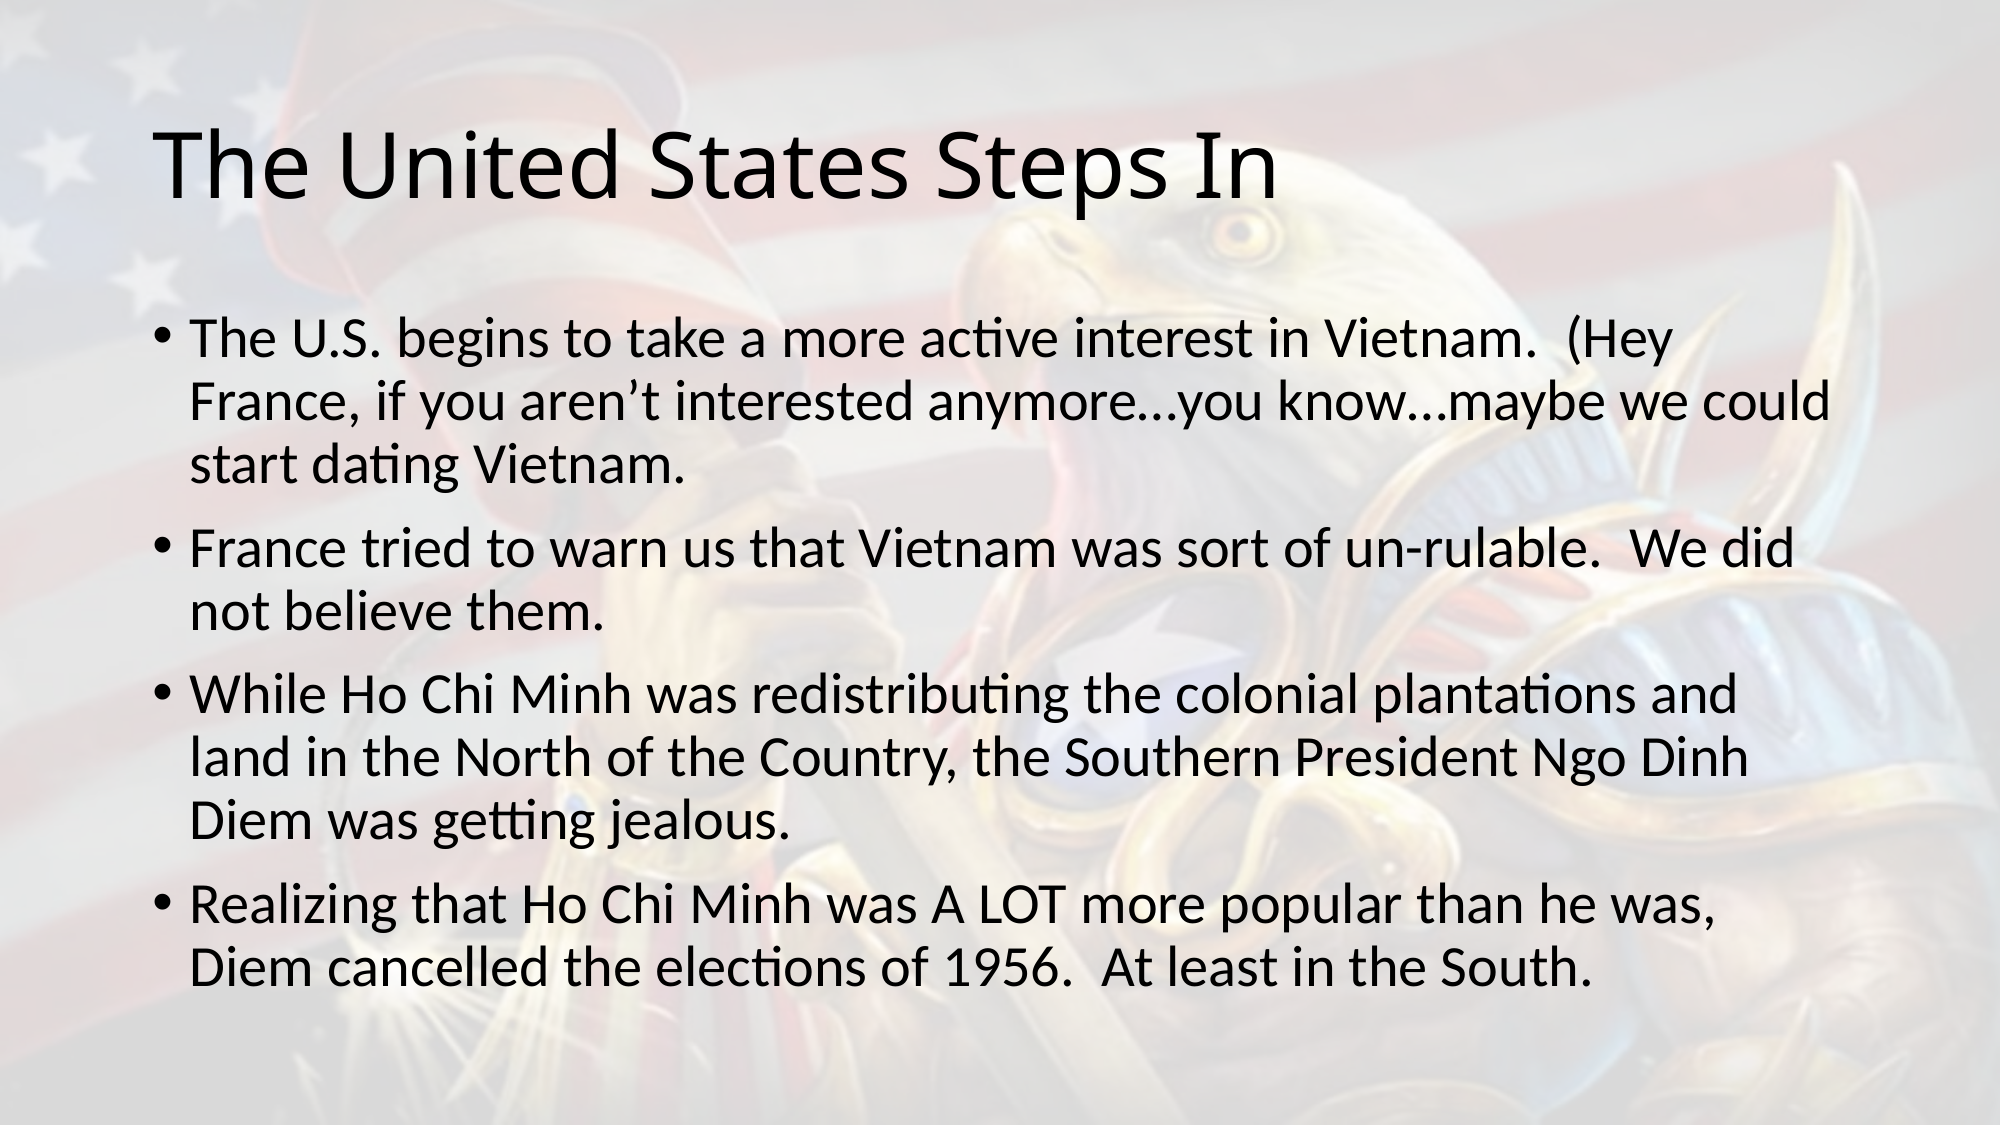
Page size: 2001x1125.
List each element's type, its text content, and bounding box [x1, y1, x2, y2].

title The United States Steps In [137, 59, 1863, 278]
list The U.S. begins to take a more active interest in Vietnam. (Hey France, if you aren’t interested anymore…you know…maybe we could start dating Vietnam. France tried to warn us that Vietnam was sort of un-rulable. We did not believe them. While Ho Chi Minh was redistributing the colonial plantations and land in the North of the Country, the Southern President Ngo Dinh Diem was getting jealous. Realizing that Ho Chi Minh was A LOT more popular than he was, Diem cancelled the elections of 1956. At least in the South. [137, 299, 1863, 1014]
